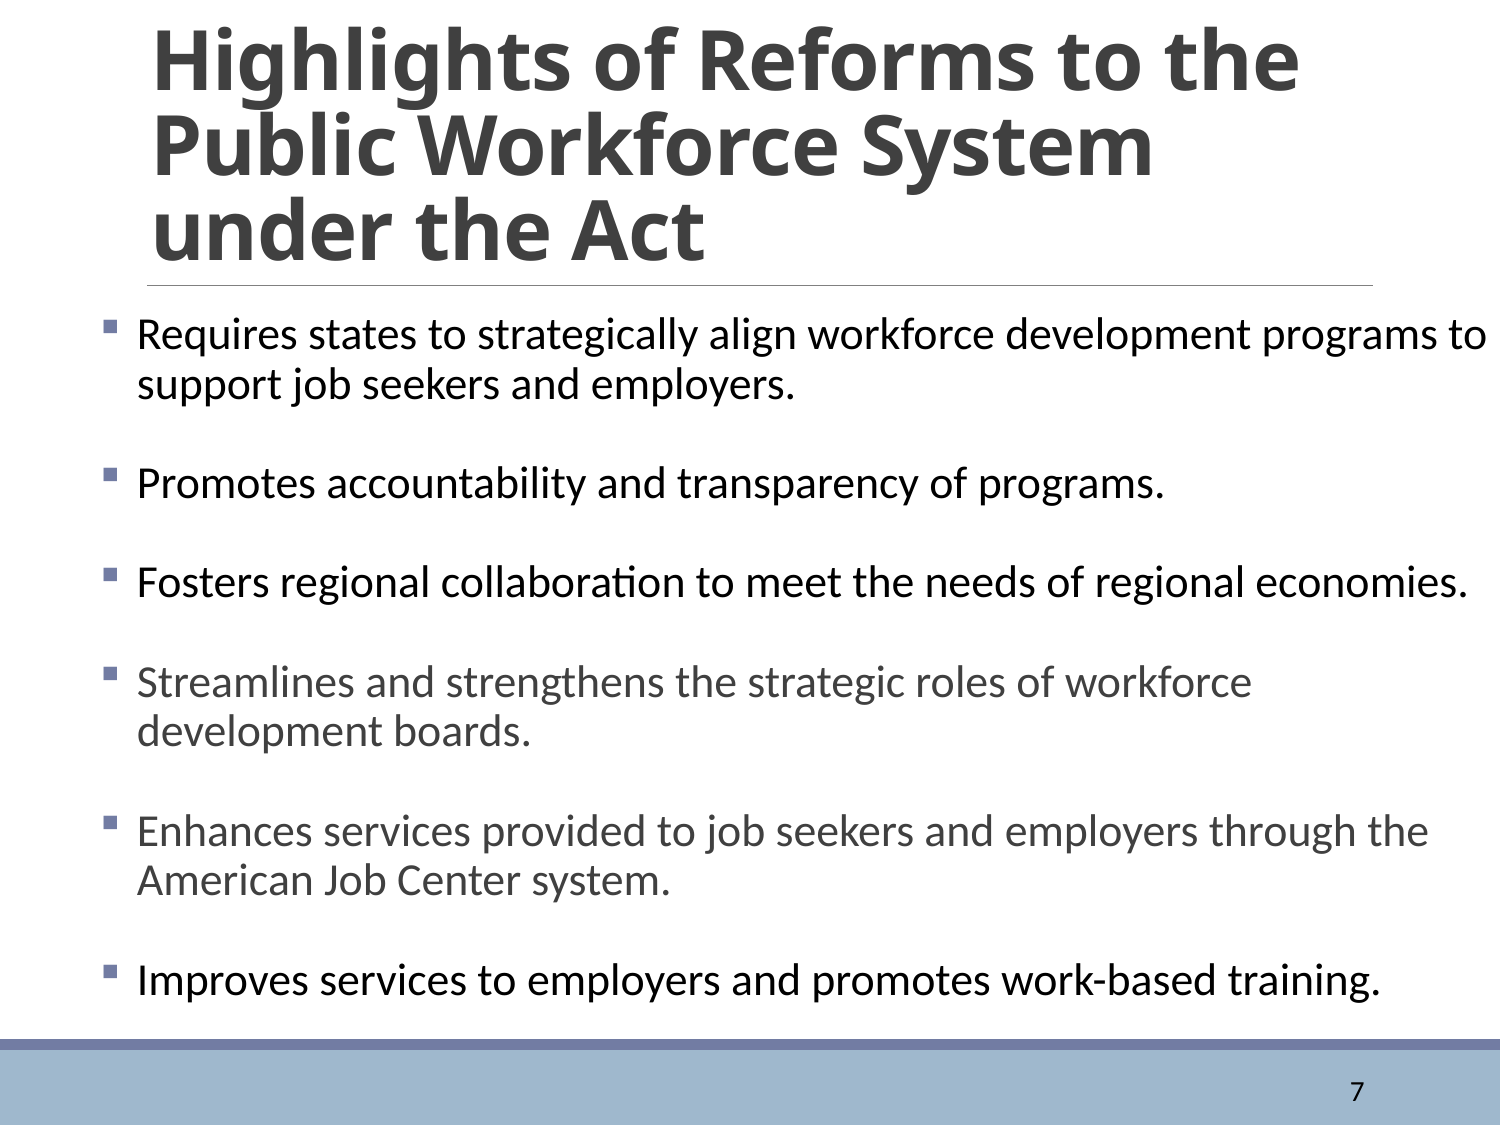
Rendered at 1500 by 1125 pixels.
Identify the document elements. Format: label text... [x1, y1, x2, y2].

slide_number 7 [1218, 1059, 1380, 1120]
title Highlights of Reforms to the Public Workforce System under the Act [135, 47, 1373, 285]
list Requires states to strategically align workforce development programs to support job seekers and employers. Promotes accountability and transparency of programs. Fosters regional collaboration to meet the needs of regional economies. Streamlines and strengthens the strategic roles of workforce development boards. Enhances services provided to job seekers and employers through the American Job Center system. Improves services to employers and promotes work-based training. [99, 302, 1500, 1075]
